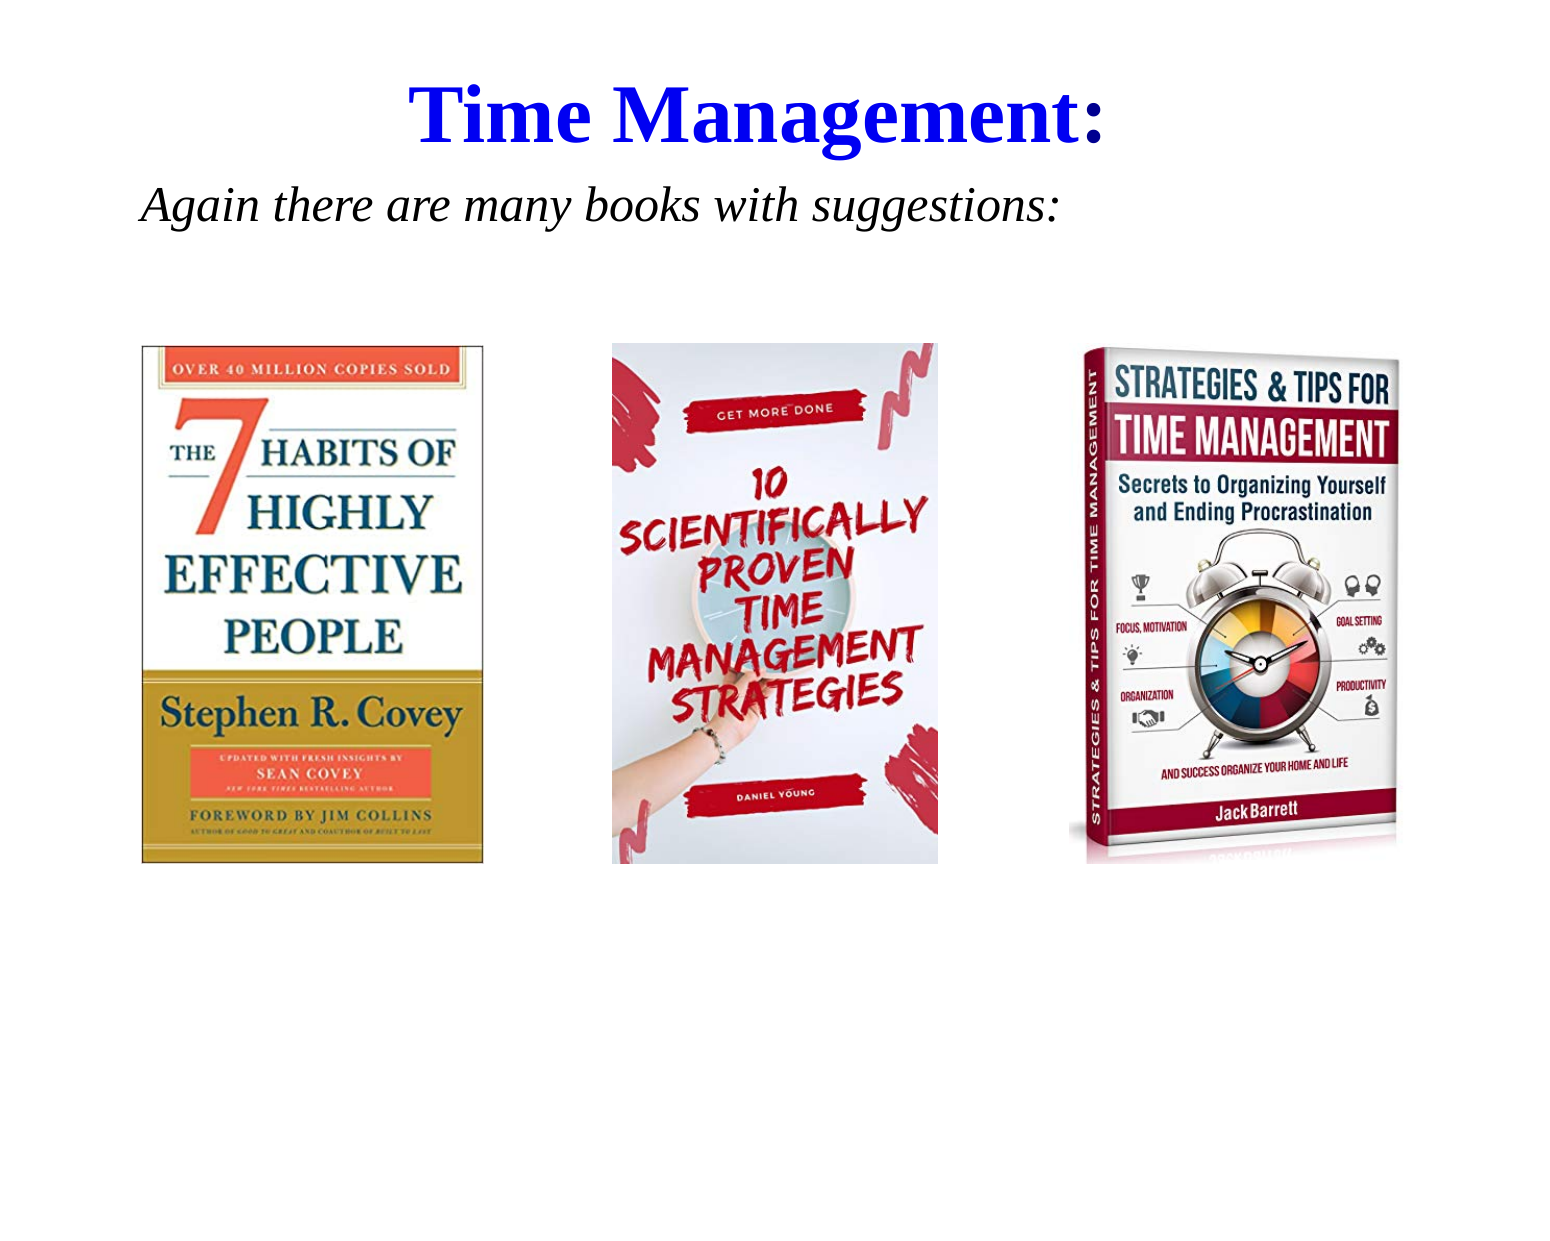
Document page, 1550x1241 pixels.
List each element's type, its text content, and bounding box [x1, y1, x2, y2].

title Time Management: [20, 6, 1496, 213]
picture [611, 342, 938, 865]
picture [141, 344, 484, 865]
picture [1069, 342, 1414, 865]
list Again there are many books with suggestions: [124, 170, 1350, 311]
